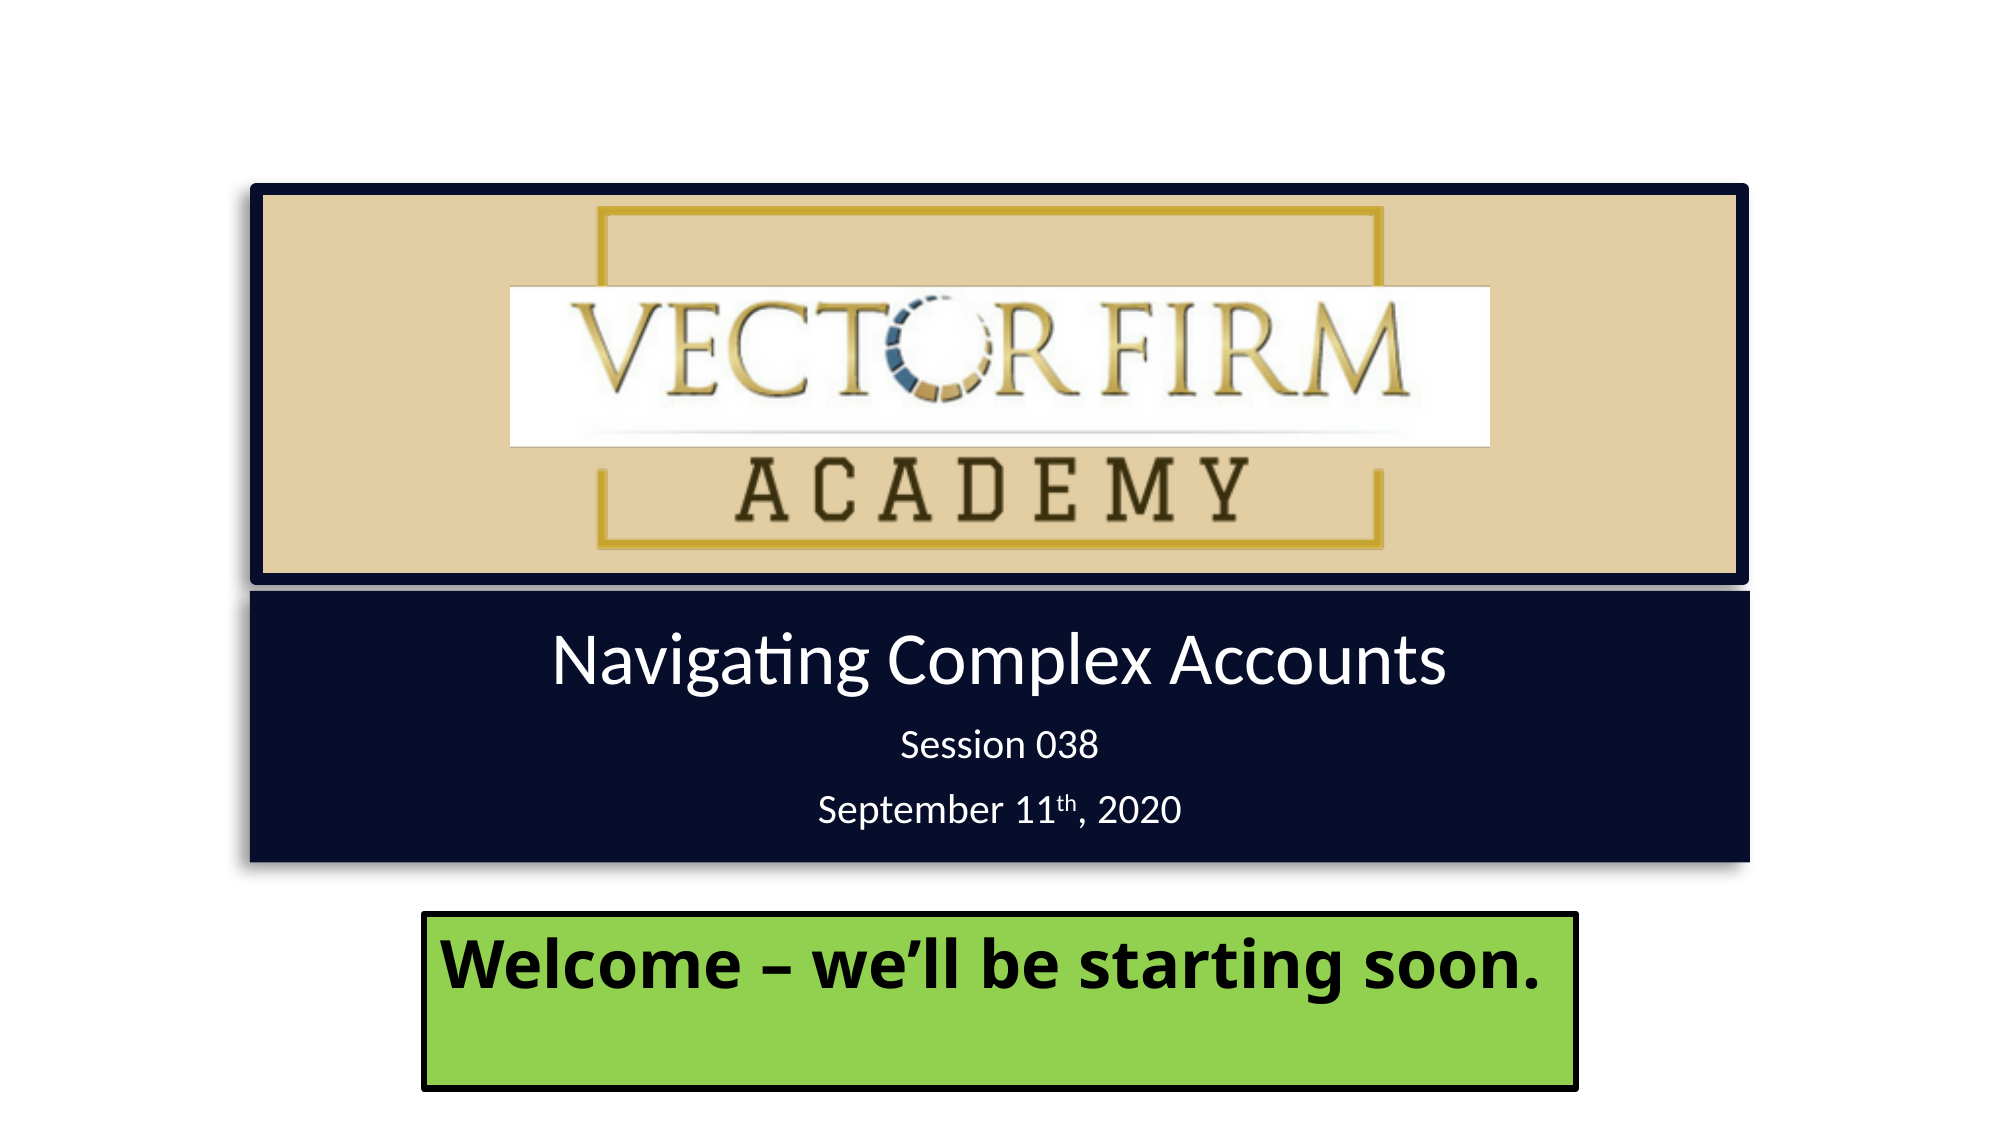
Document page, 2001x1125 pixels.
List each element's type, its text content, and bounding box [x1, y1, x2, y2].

picture [510, 206, 1490, 554]
text_box Welcome – we’ll be starting soon. [423, 913, 1576, 1089]
subtitle Navigating Complex Accounts Session 038 September 11th, 2020 [249, 590, 1750, 863]
